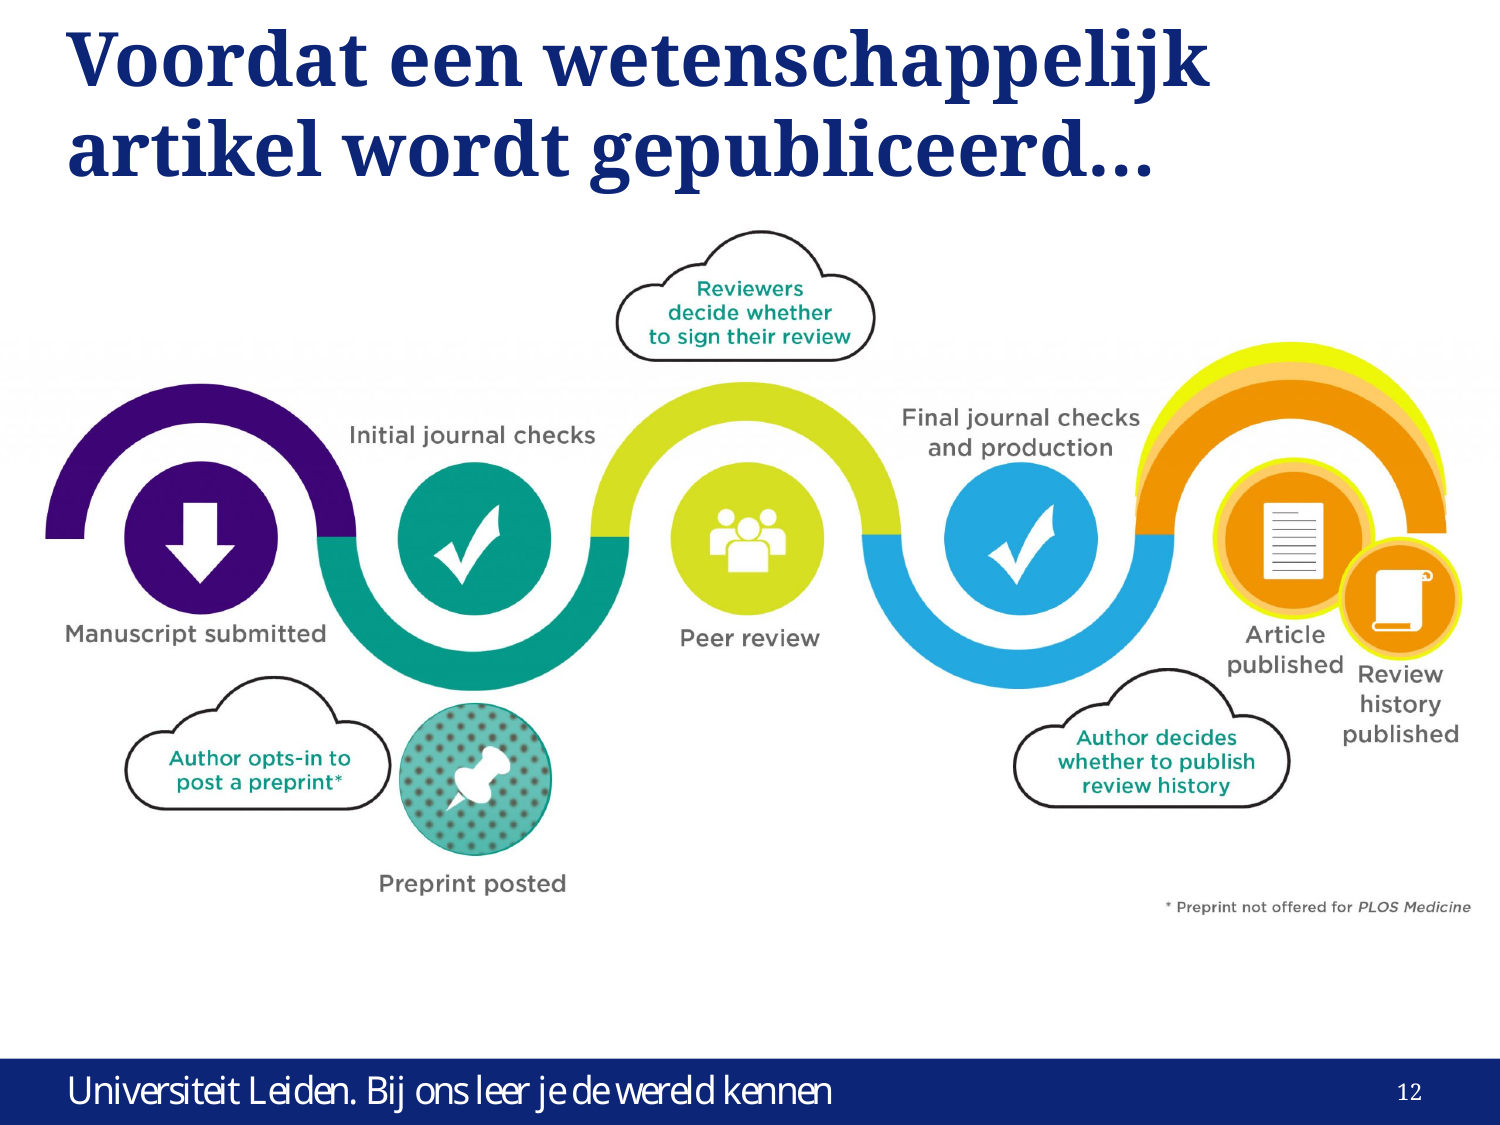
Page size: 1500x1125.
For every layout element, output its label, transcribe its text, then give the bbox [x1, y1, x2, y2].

title Voordat een wetenschappelijk artikel wordt gepubliceerd… [66, 66, 1434, 138]
picture [0, 207, 1500, 935]
